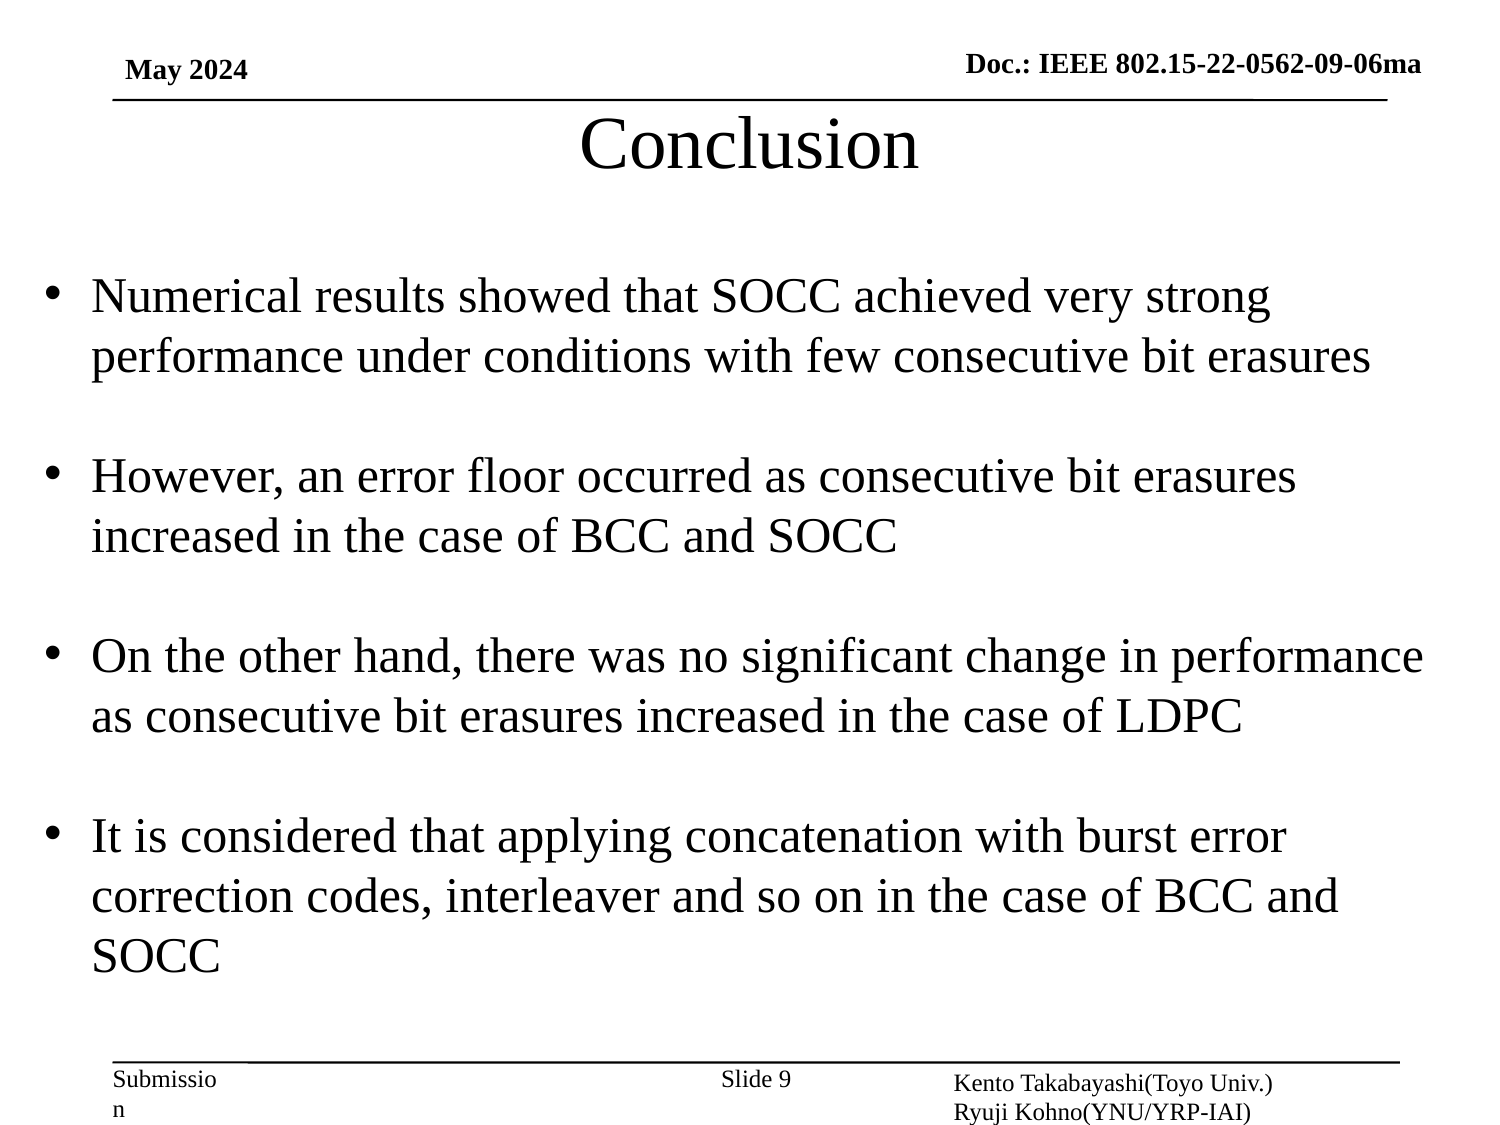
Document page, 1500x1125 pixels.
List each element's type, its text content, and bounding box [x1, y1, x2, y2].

title Conclusion [112, 51, 1388, 227]
slide_number Slide 9 [714, 1061, 799, 1093]
footer Kento Takabayashi(Toyo Univ.) Ryuji Kohno(YNU/YRP-IAI) [938, 1058, 1459, 1125]
text_box Numerical results showed that SOCC achieved very strong performance under conditions with few consecutive bit erasures However, an error floor occurred as consecutive bit erasures increased in the case of BCC and SOCC On the other hand, there was no significant change in performance as consecutive bit erasures increased in the case of LDPC It is considered that applying concatenation with burst error correction codes, interleaver and so on in the case of BCC and SOCC [29, 255, 1471, 991]
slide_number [124, 49, 388, 86]
